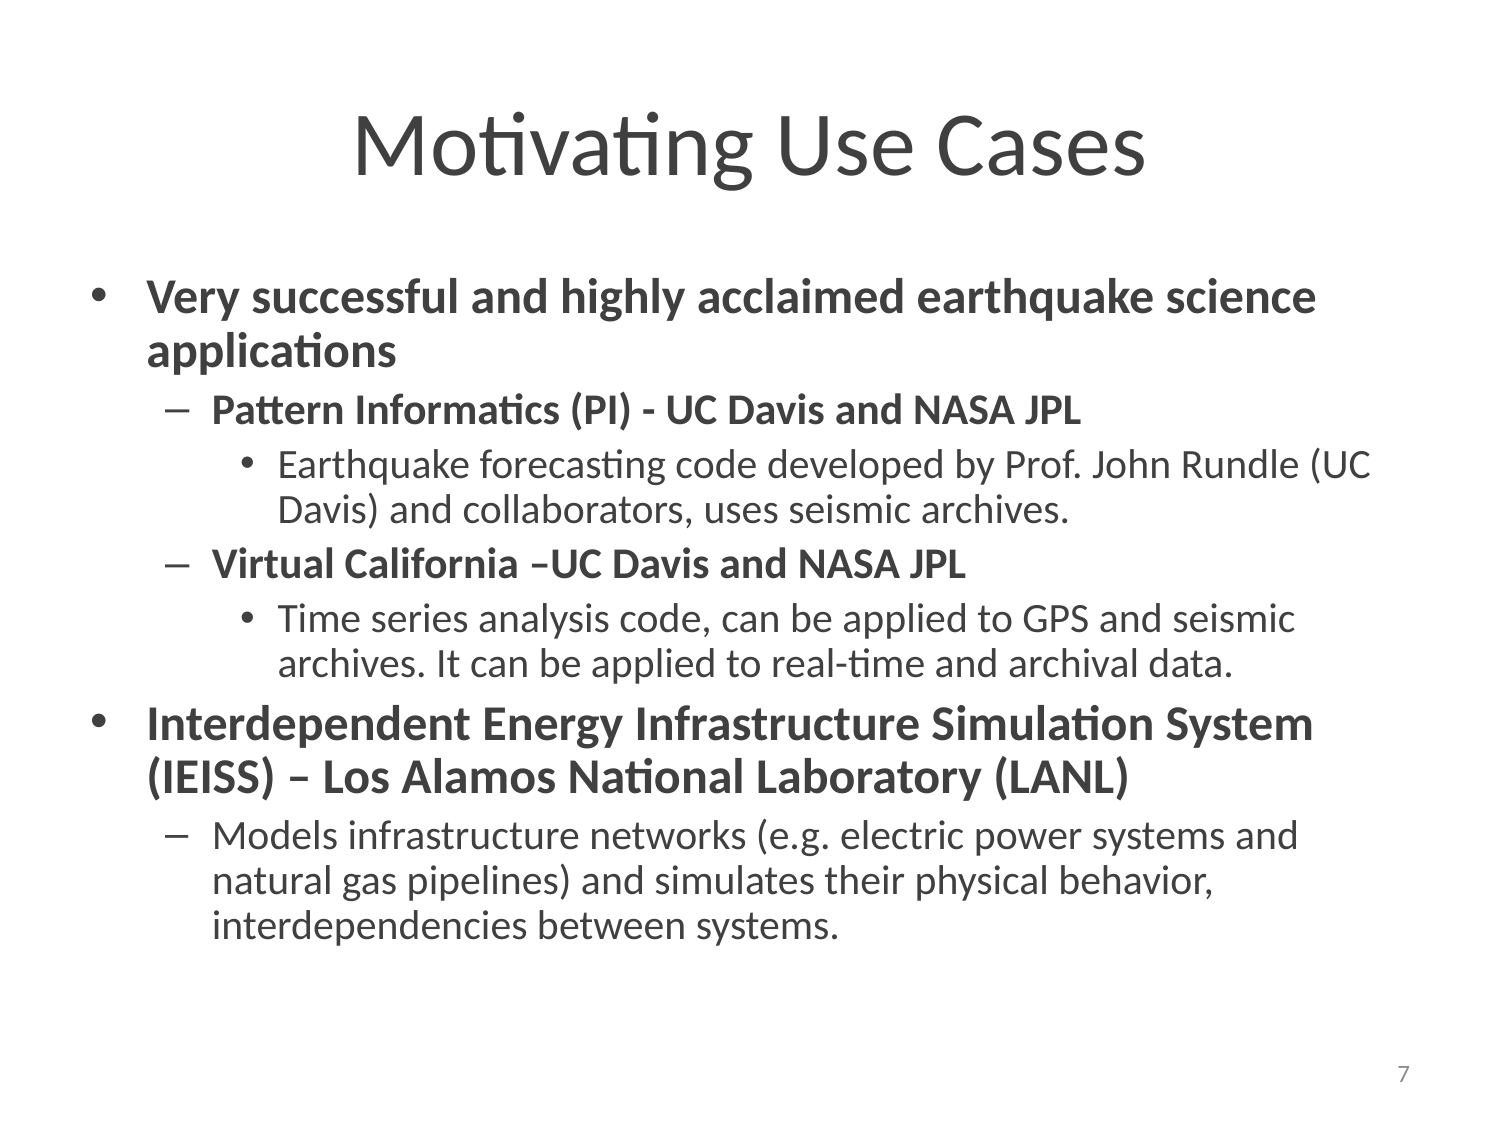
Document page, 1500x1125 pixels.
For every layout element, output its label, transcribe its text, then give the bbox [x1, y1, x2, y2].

title Motivating Use Cases [75, 45, 1425, 233]
slide_number 7 [1074, 1042, 1425, 1103]
list Very successful and highly acclaimed earthquake science applications Pattern Informatics (PI) - UC Davis and NASA JPL Earthquake forecasting code developed by Prof. John Rundle (UC Davis) and collaborators, uses seismic archives. Virtual California –UC Davis and NASA JPL Time series analysis code, can be applied to GPS and seismic archives. It can be applied to real-time and archival data. Interdependent Energy Infrastructure Simulation System (IEISS) – Los Alamos National Laboratory (LANL) Models infrastructure networks (e.g. electric power systems and natural gas pipelines) and simulates their physical behavior, interdependencies between systems. [75, 262, 1425, 1000]
